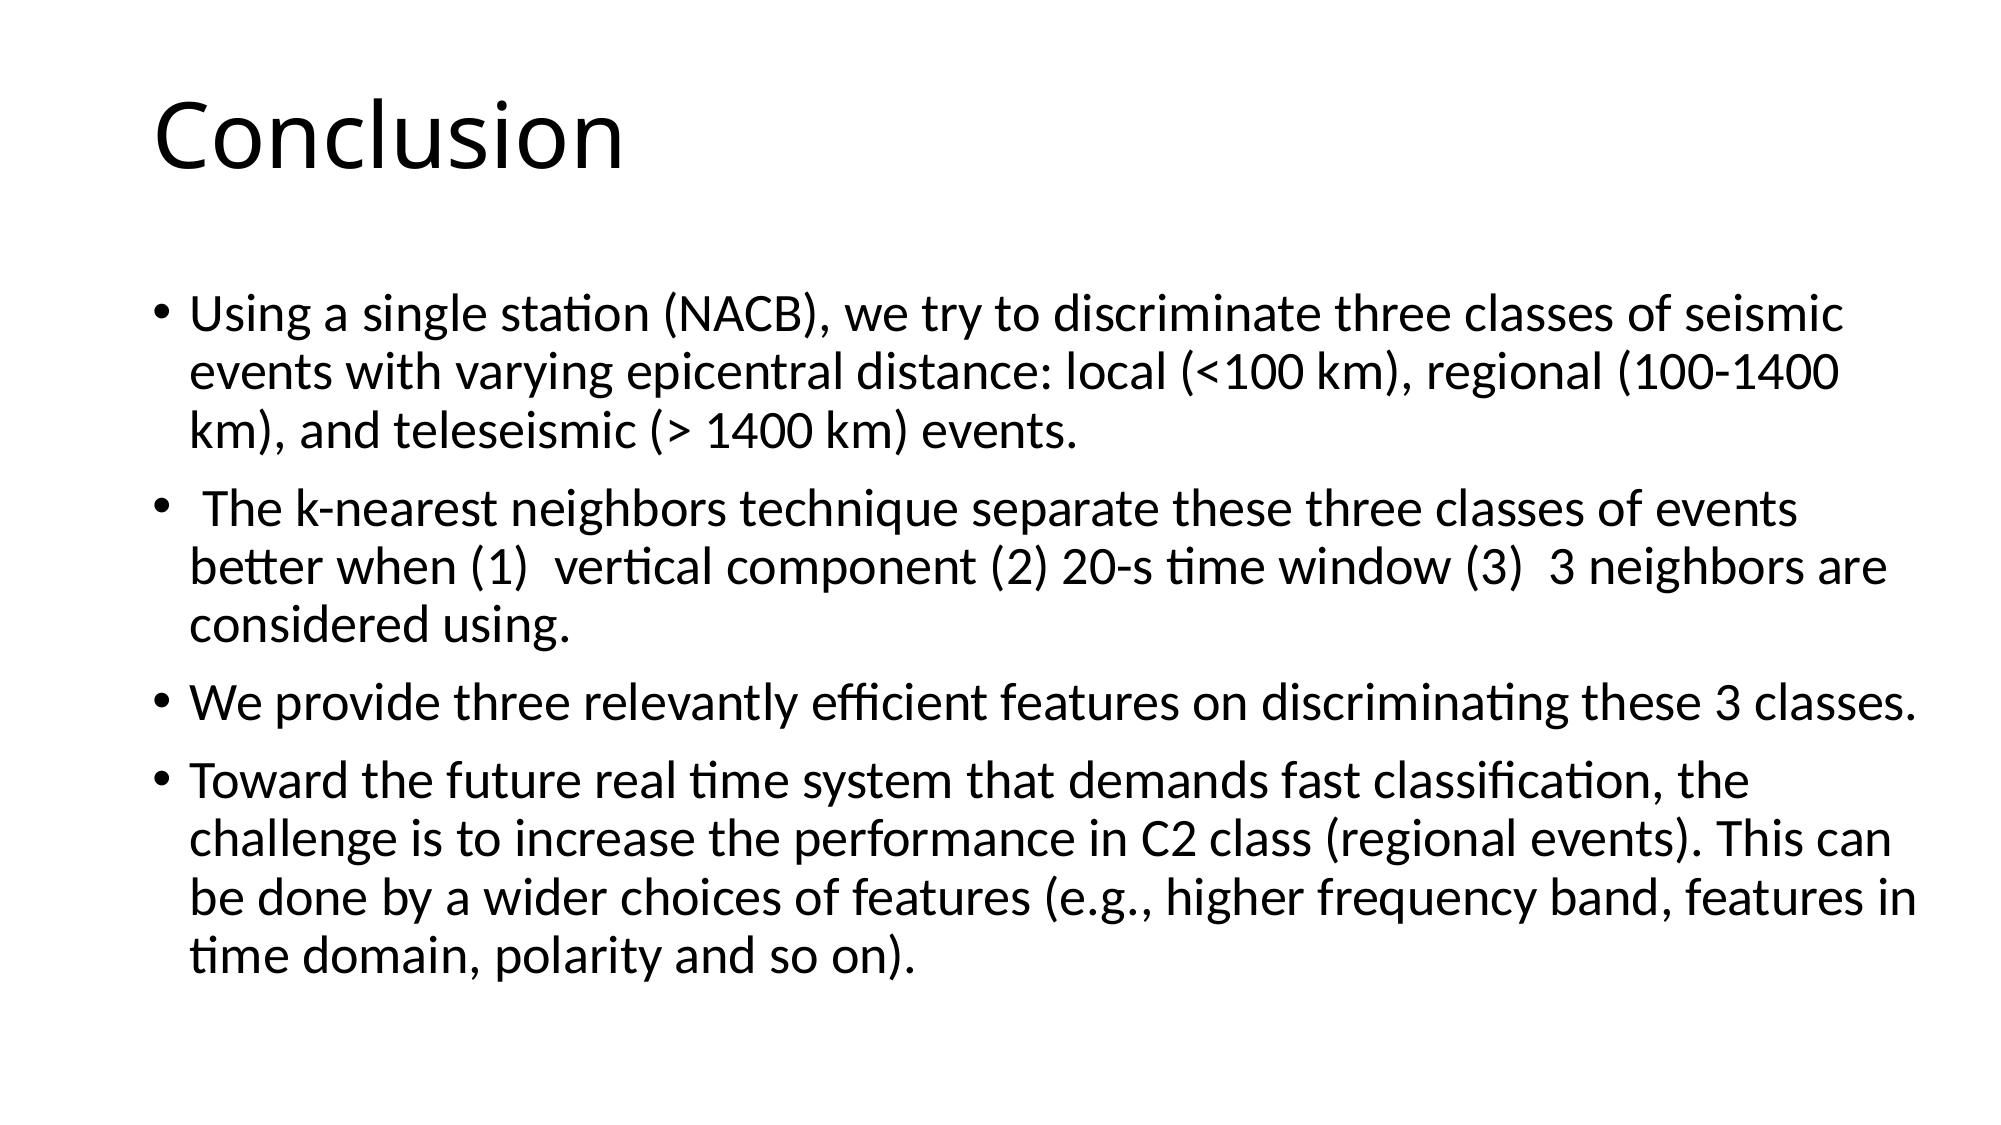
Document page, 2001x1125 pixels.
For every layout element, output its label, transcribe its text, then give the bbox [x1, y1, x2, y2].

title Conclusion [137, 30, 1863, 248]
list Using a single station (NACB), we try to discriminate three classes of seismic events with varying epicentral distance: local (<100 km), regional (100-1400 km), and teleseismic (> 1400 km) events. The k-nearest neighbors technique separate these three classes of events better when (1) vertical component (2) 20-s time window (3) 3 neighbors are considered using. We provide three relevantly efficient features on discriminating these 3 classes. Toward the future real time system that demands fast classification, the challenge is to increase the performance in C2 class (regional events). This can be done by a wider choices of features (e.g., higher frequency band, features in time domain, polarity and so on). [137, 277, 1946, 1014]
